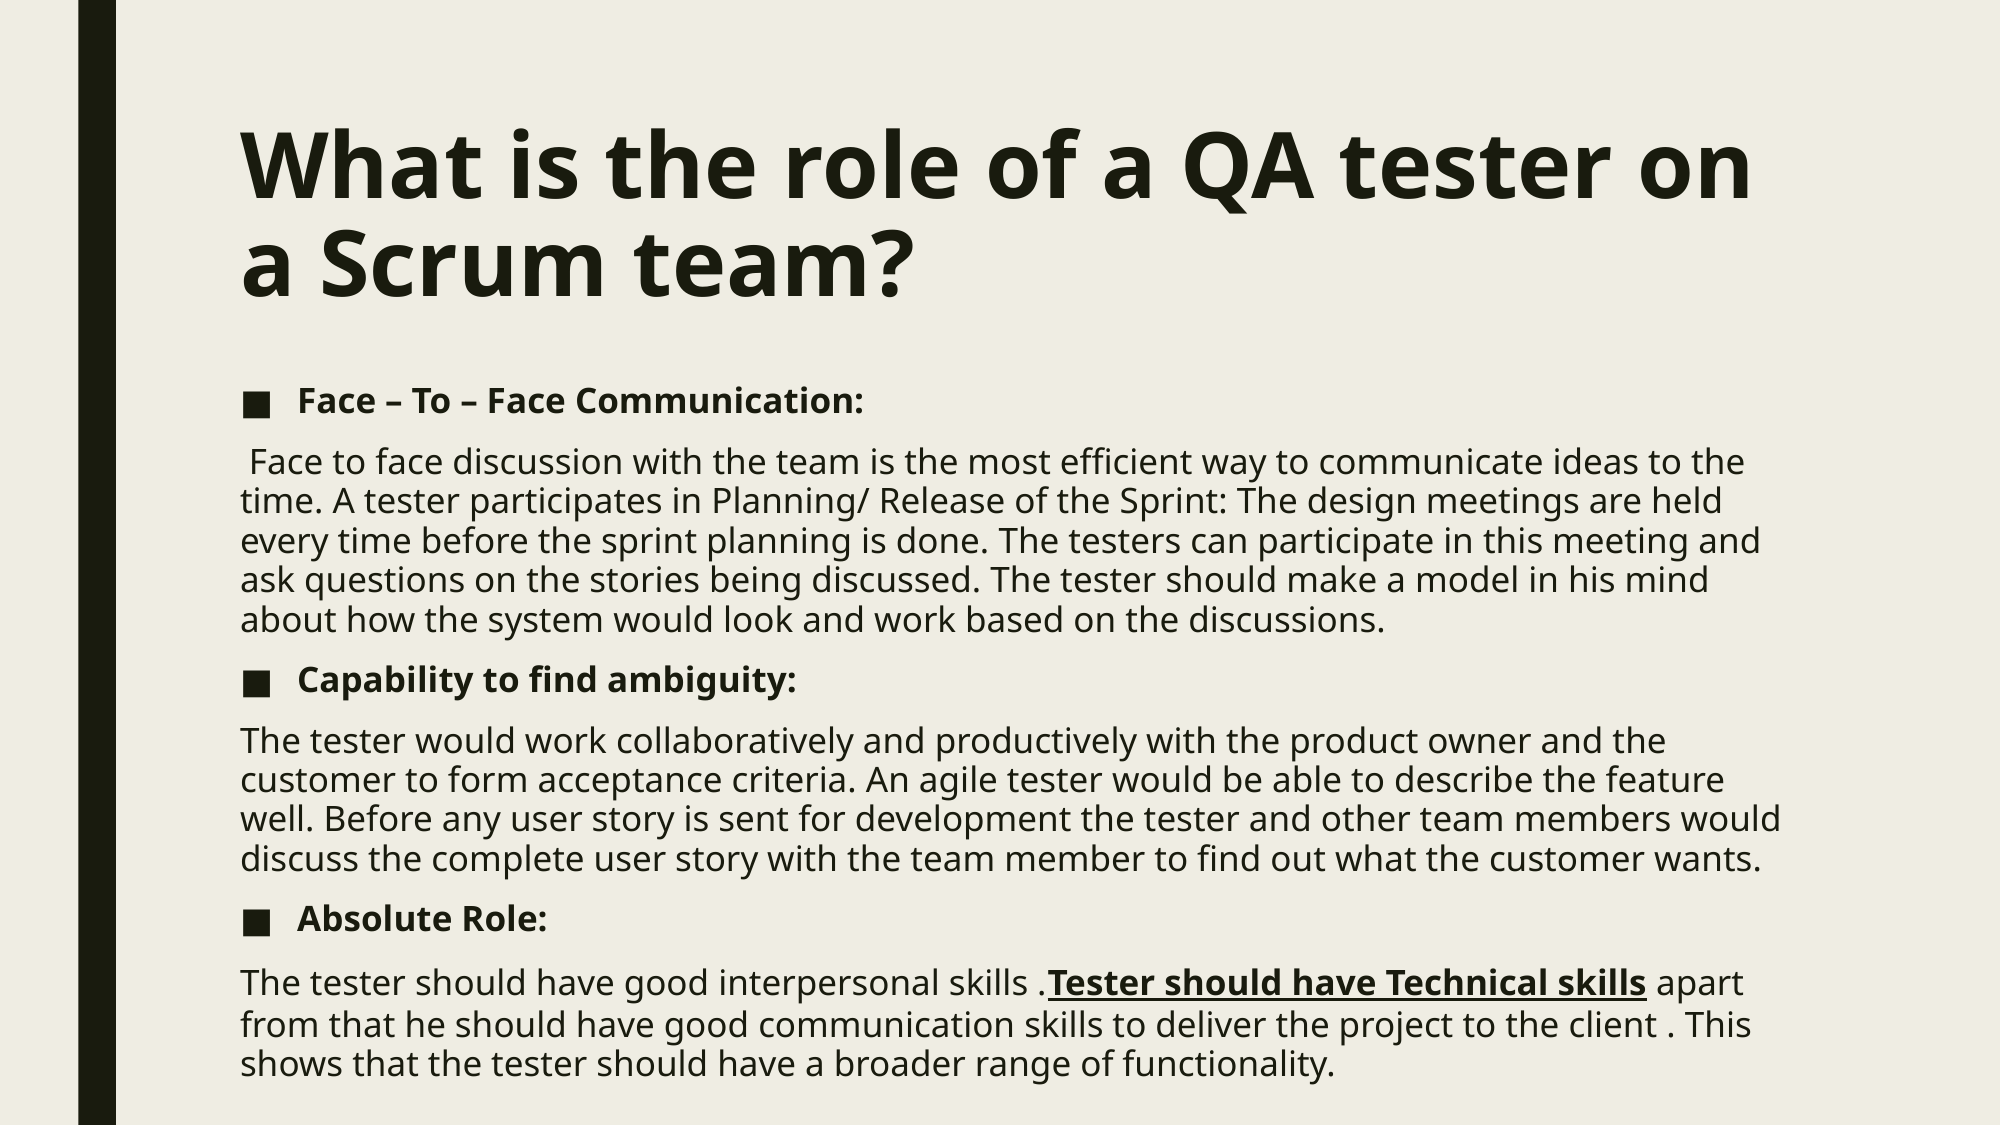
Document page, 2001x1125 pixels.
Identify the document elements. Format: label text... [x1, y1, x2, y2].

list Face – To – Face Communication: Face to face discussion with the team is the most efficient way to communicate ideas to the time. A tester participates in Planning/ Release of the Sprint: The design meetings are held every time before the sprint planning is done. The testers can participate in this meeting and ask questions on the stories being discussed. The tester should make a model in his mind about how the system would look and work based on the discussions. Capability to find ambiguity: The tester would work collaboratively and productively with the product owner and the customer to form acceptance criteria. An agile tester would be able to describe the feature well. Before any user story is sent for development the tester and other team members would discuss the complete user story with the team member to find out what the customer wants. Absolute Role: The tester should have good interpersonal skills .Tester should have Technical skills apart from that he should have good communication skills to deliver the project to the client . This shows that the tester should have a broader range of functionality. [225, 375, 1800, 1125]
title What is the role of a QA tester on a Scrum team? [225, 112, 1800, 357]
